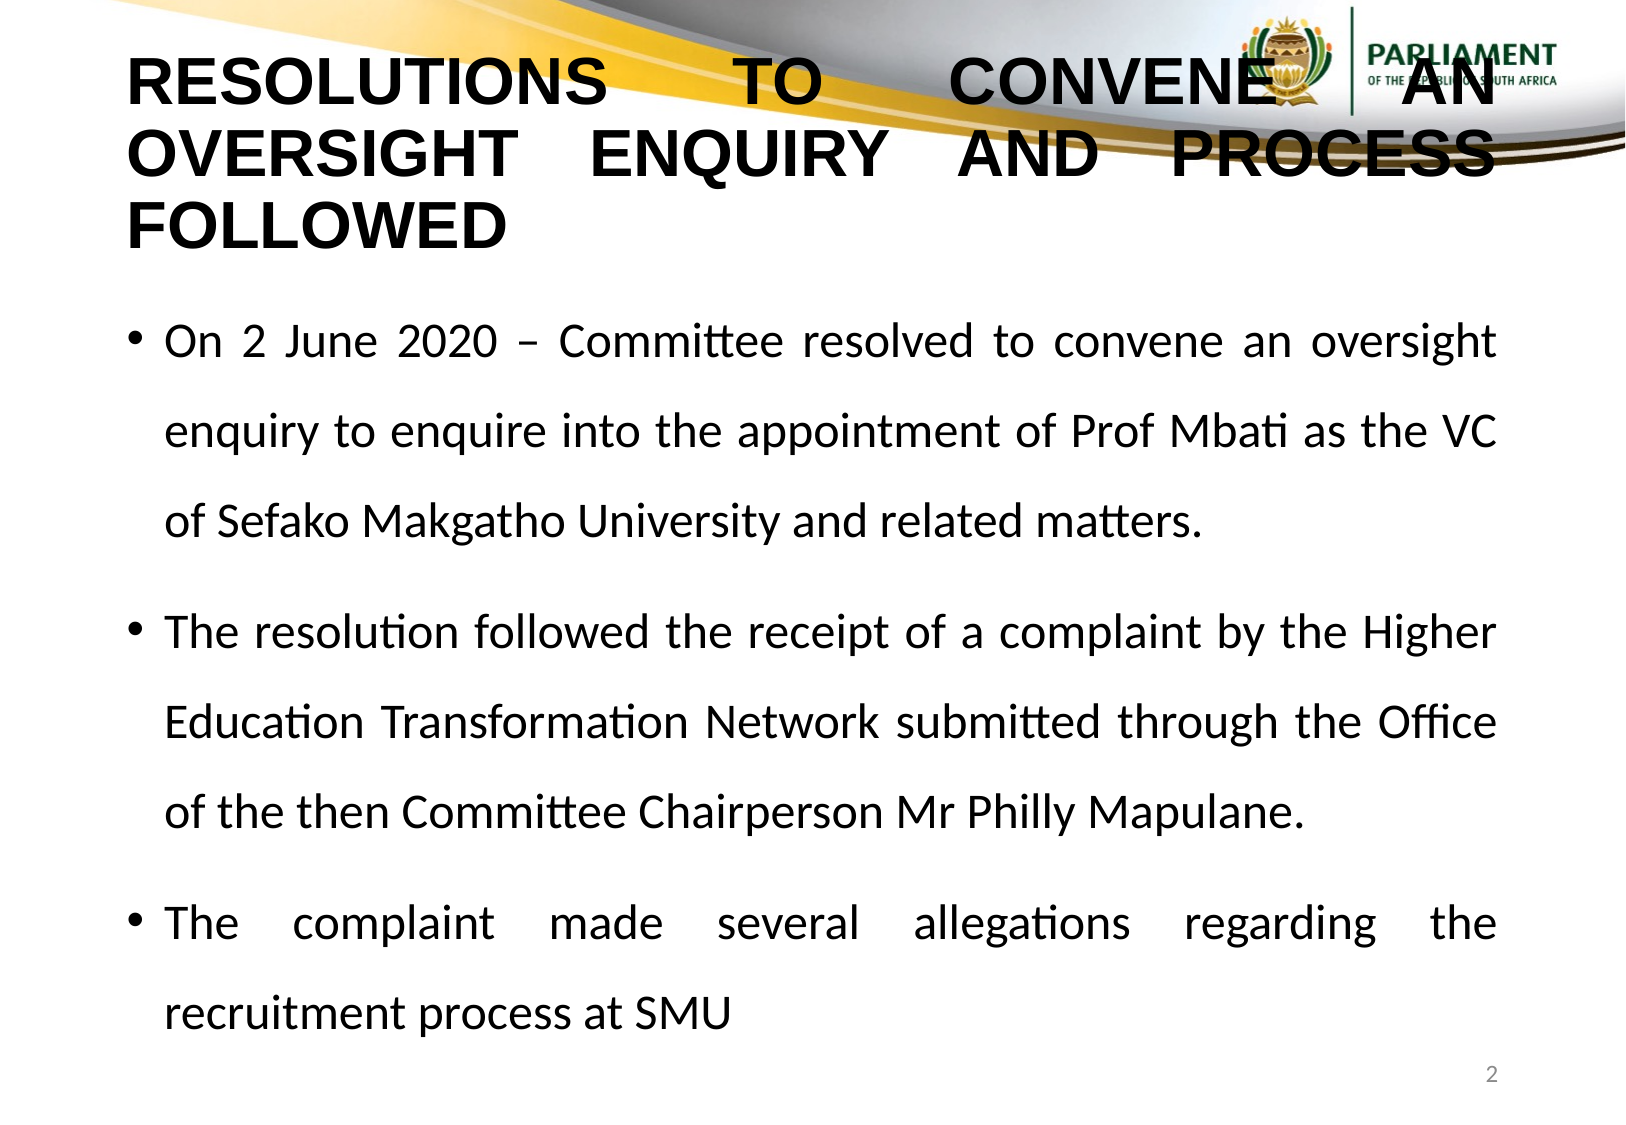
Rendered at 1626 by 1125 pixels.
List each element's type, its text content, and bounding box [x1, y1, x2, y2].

title RESOLUTIONS TO CONVENE AN OVERSIGHT ENQUIRY AND PROCESS FOLLOWED [111, 59, 1514, 250]
list On 2 June 2020 – Committee resolved to convene an oversight enquiry to enquire into the appointment of Prof Mbati as the VC of Sefako Makgatho University and related matters. The resolution followed the receipt of a complaint by the Higher Education Transformation Network submitted through the Office of the then Committee Chairperson Mr Philly Mapulane. The complaint made several allegations regarding the recruitment process at SMU [111, 270, 1514, 1103]
picture [0, 0, 1626, 1125]
